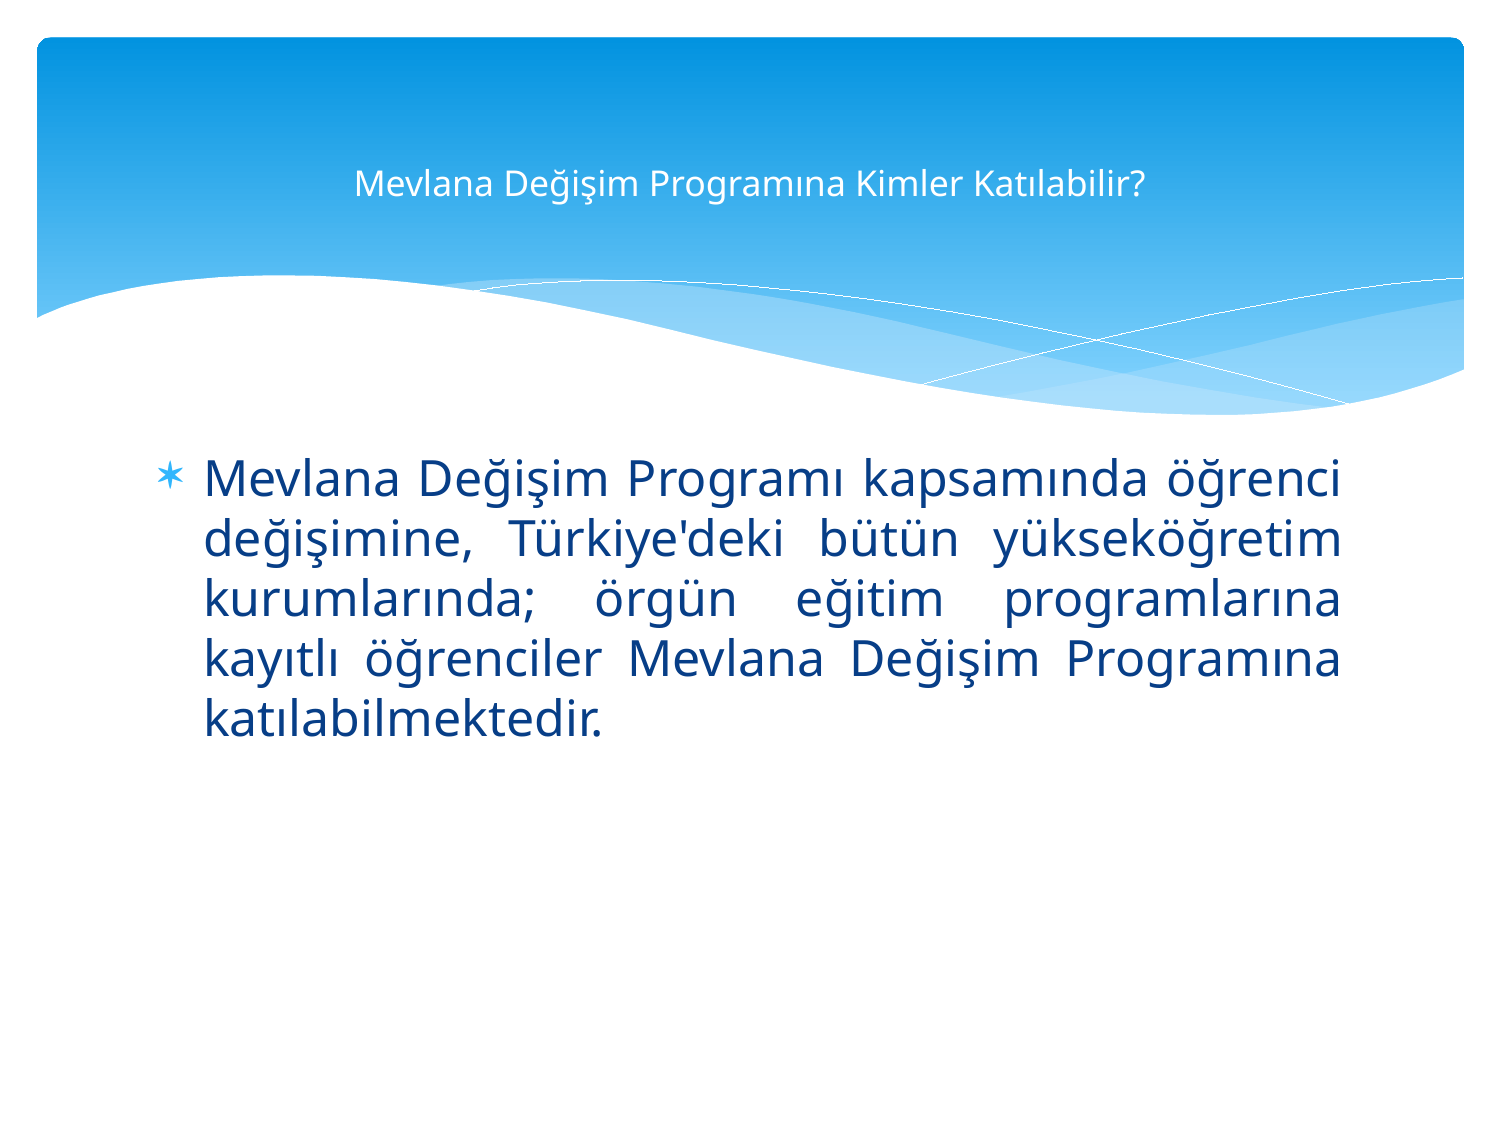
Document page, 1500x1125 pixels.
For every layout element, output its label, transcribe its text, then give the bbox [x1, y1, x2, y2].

list Mevlana Değişim Programı kapsamında öğrenci değişimine, Türkiye'deki bütün yükseköğretim kurumlarında; örgün eğitim programlarına kayıtlı öğrenciler Mevlana Değişim Programına katılabilmektedir. [143, 438, 1359, 1005]
title Mevlana Değişim Programına Kimler Katılabilir? [75, 55, 1425, 261]
